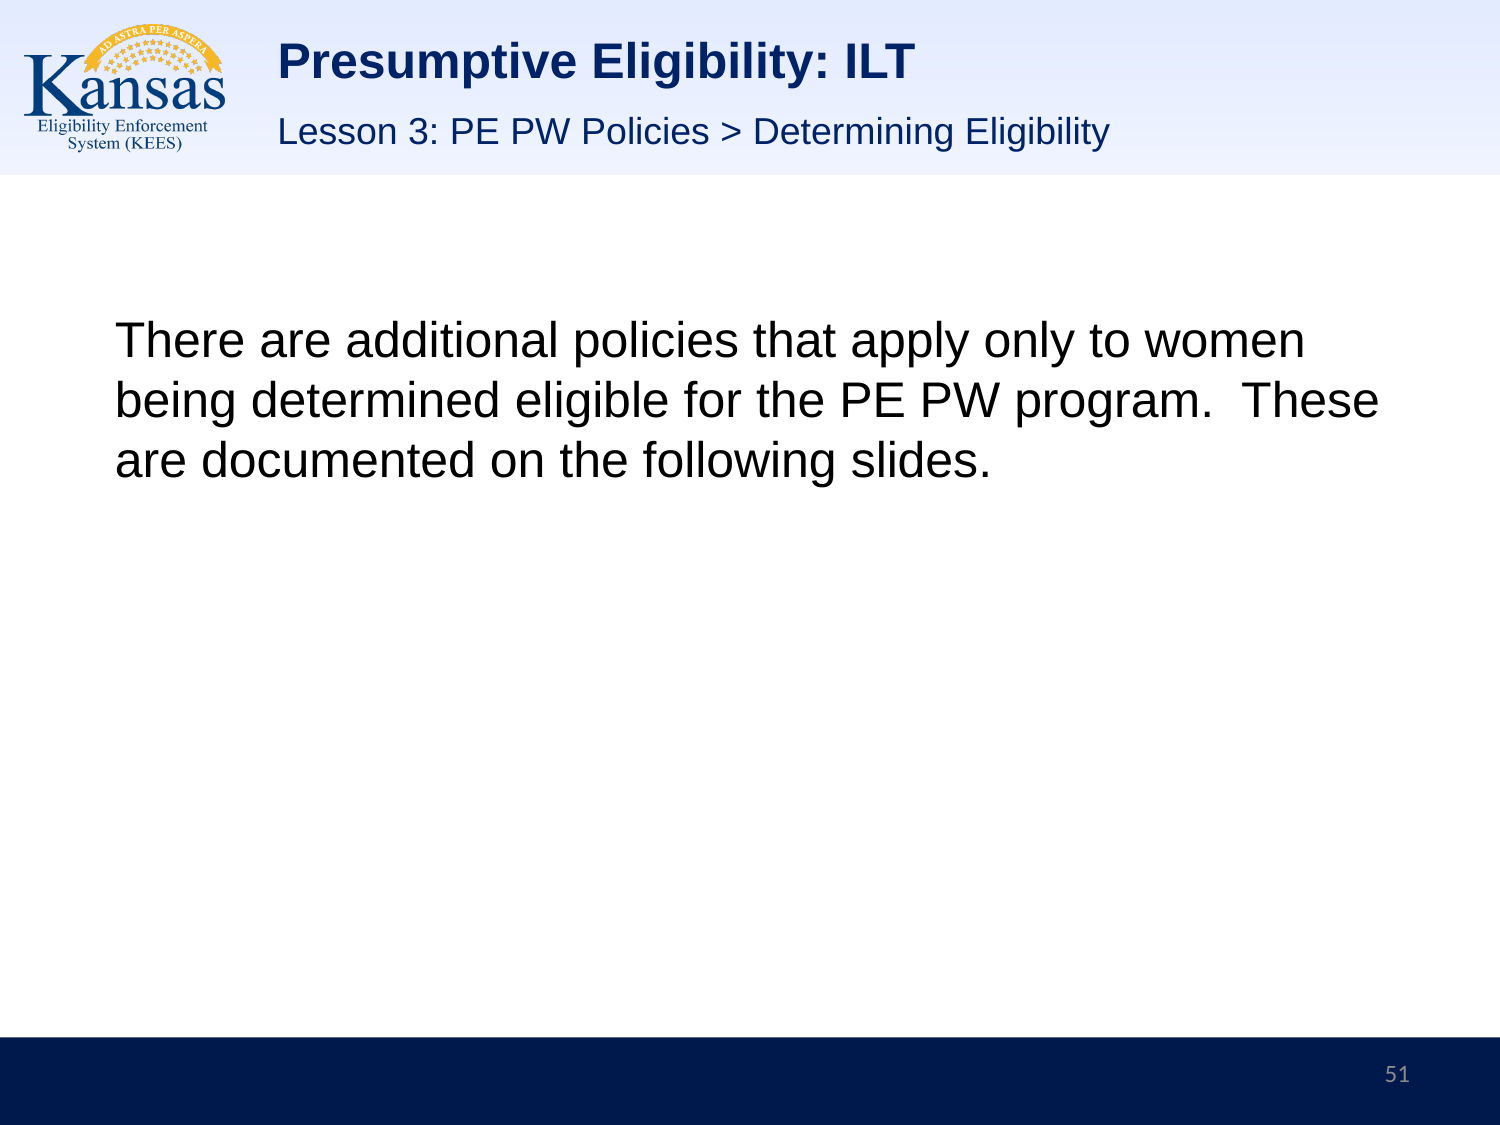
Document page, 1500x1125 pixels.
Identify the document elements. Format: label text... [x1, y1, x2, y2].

slide_number 51 [1074, 1042, 1425, 1103]
title Presumptive Eligibility: ILT [262, 11, 1425, 99]
picture [24, 24, 225, 154]
list There are additional policies that apply only to women being determined eligible for the PE PW program. These are documented on the following slides. [99, 299, 1400, 800]
text_box Lesson 3: PE PW Policies > Determining Eligibility [262, 99, 1425, 175]
